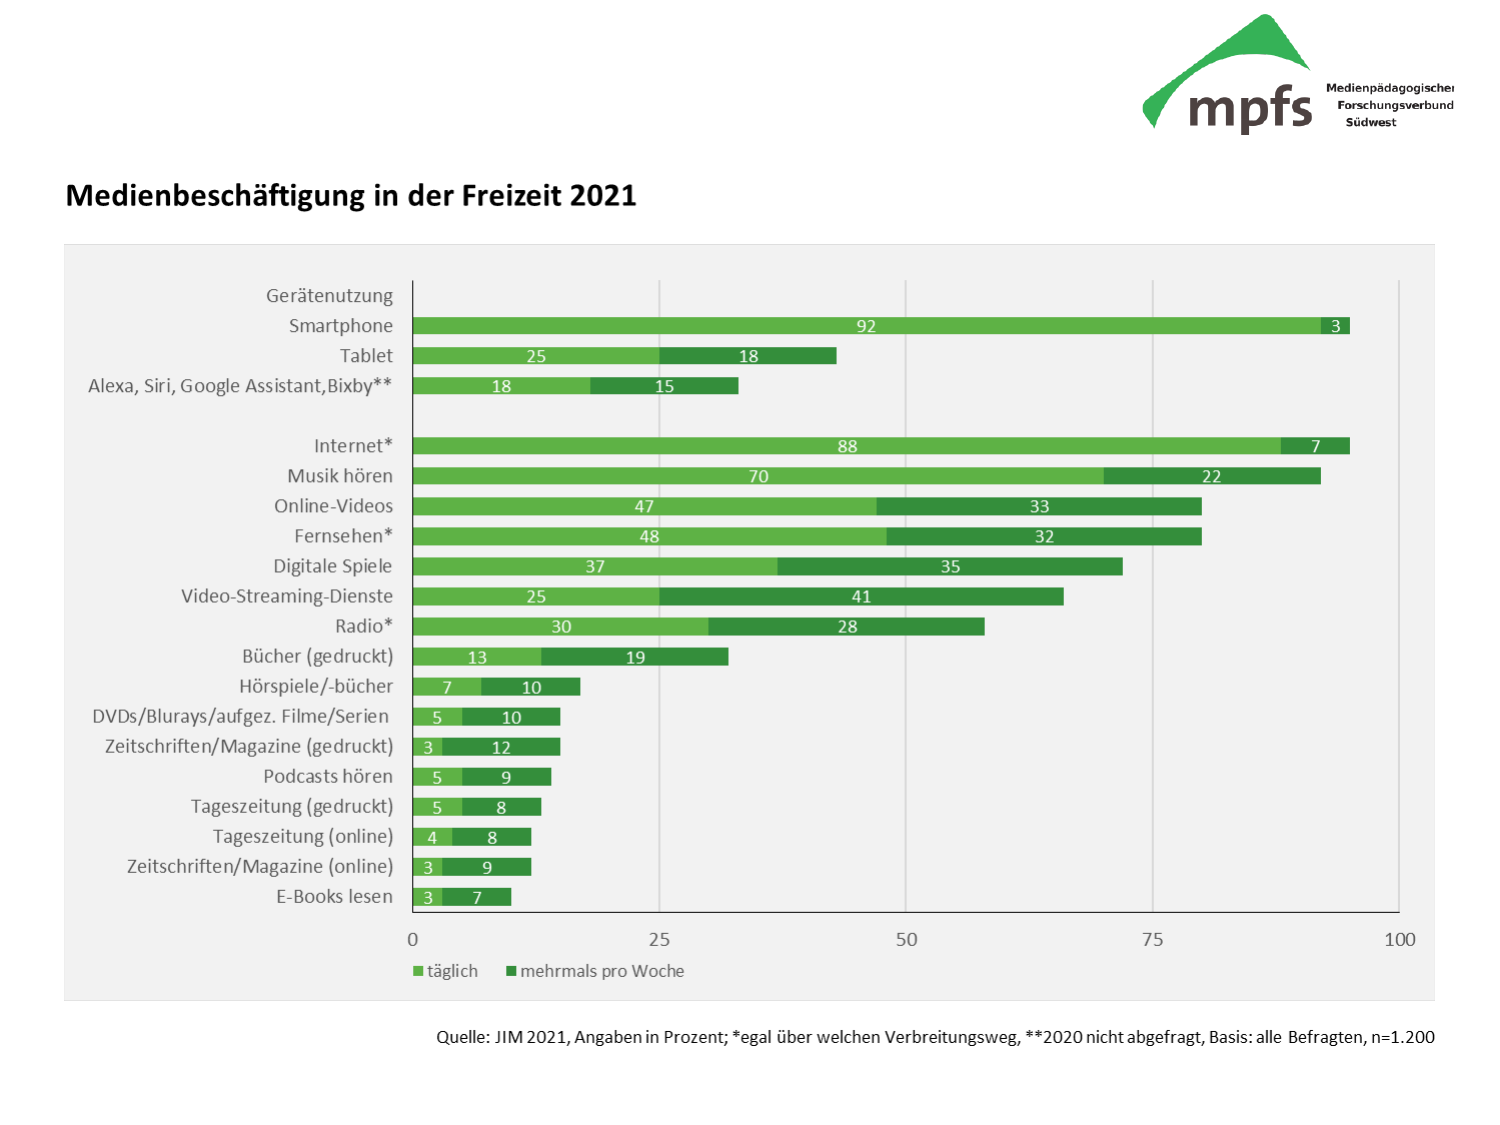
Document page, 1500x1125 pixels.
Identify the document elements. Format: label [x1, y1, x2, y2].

picture [45, 162, 1454, 1059]
